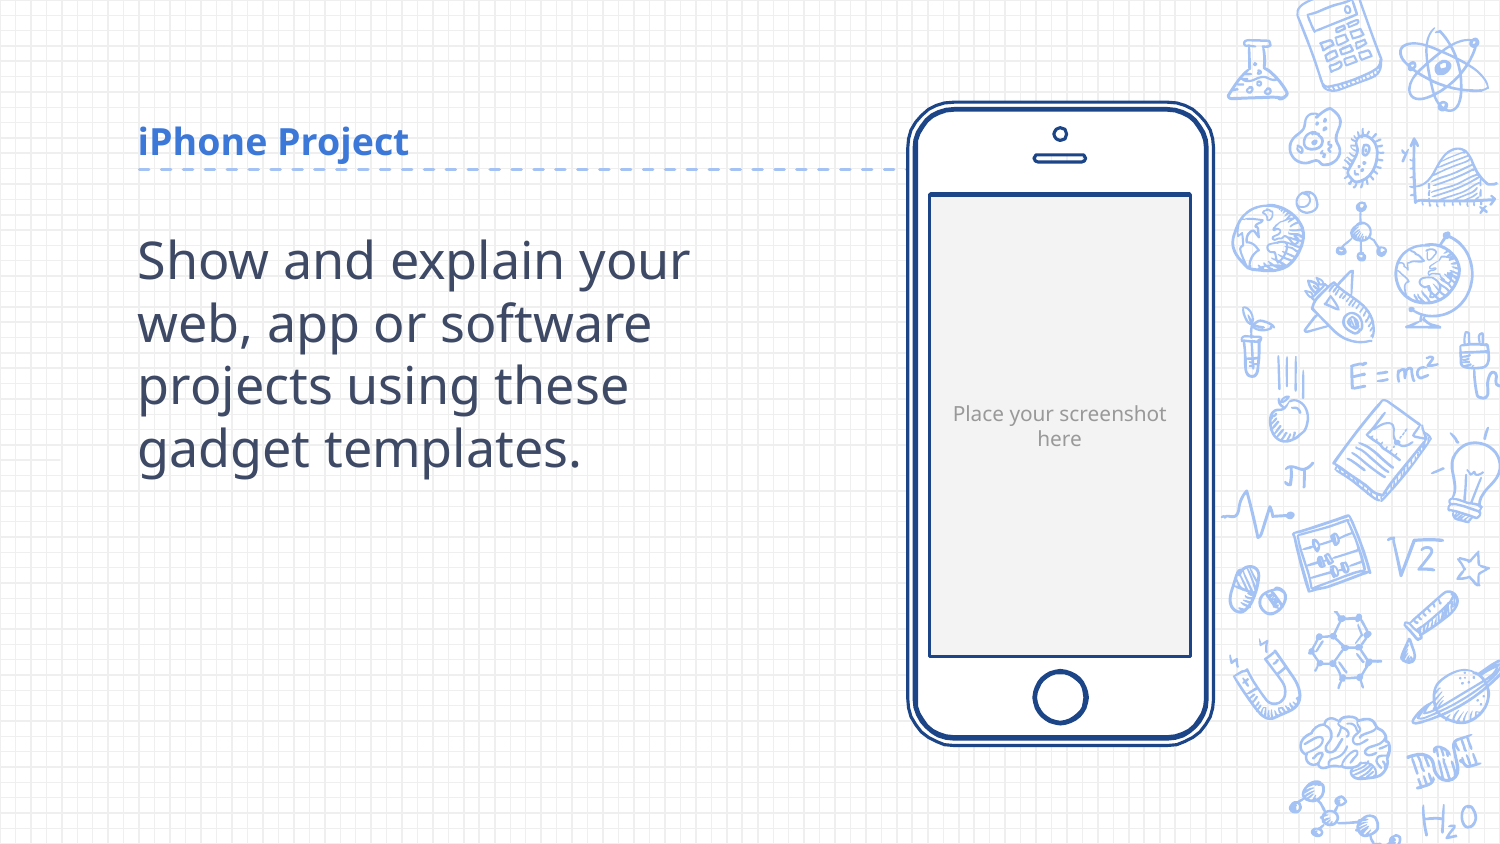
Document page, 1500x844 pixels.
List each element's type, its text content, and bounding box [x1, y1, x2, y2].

text_box Place your screenshot here [929, 195, 1191, 657]
title iPhone Project [122, 36, 1130, 178]
list Show and explain your web, app or software projects using these gadget templates. [122, 212, 789, 806]
text_box [907, 102, 1214, 746]
